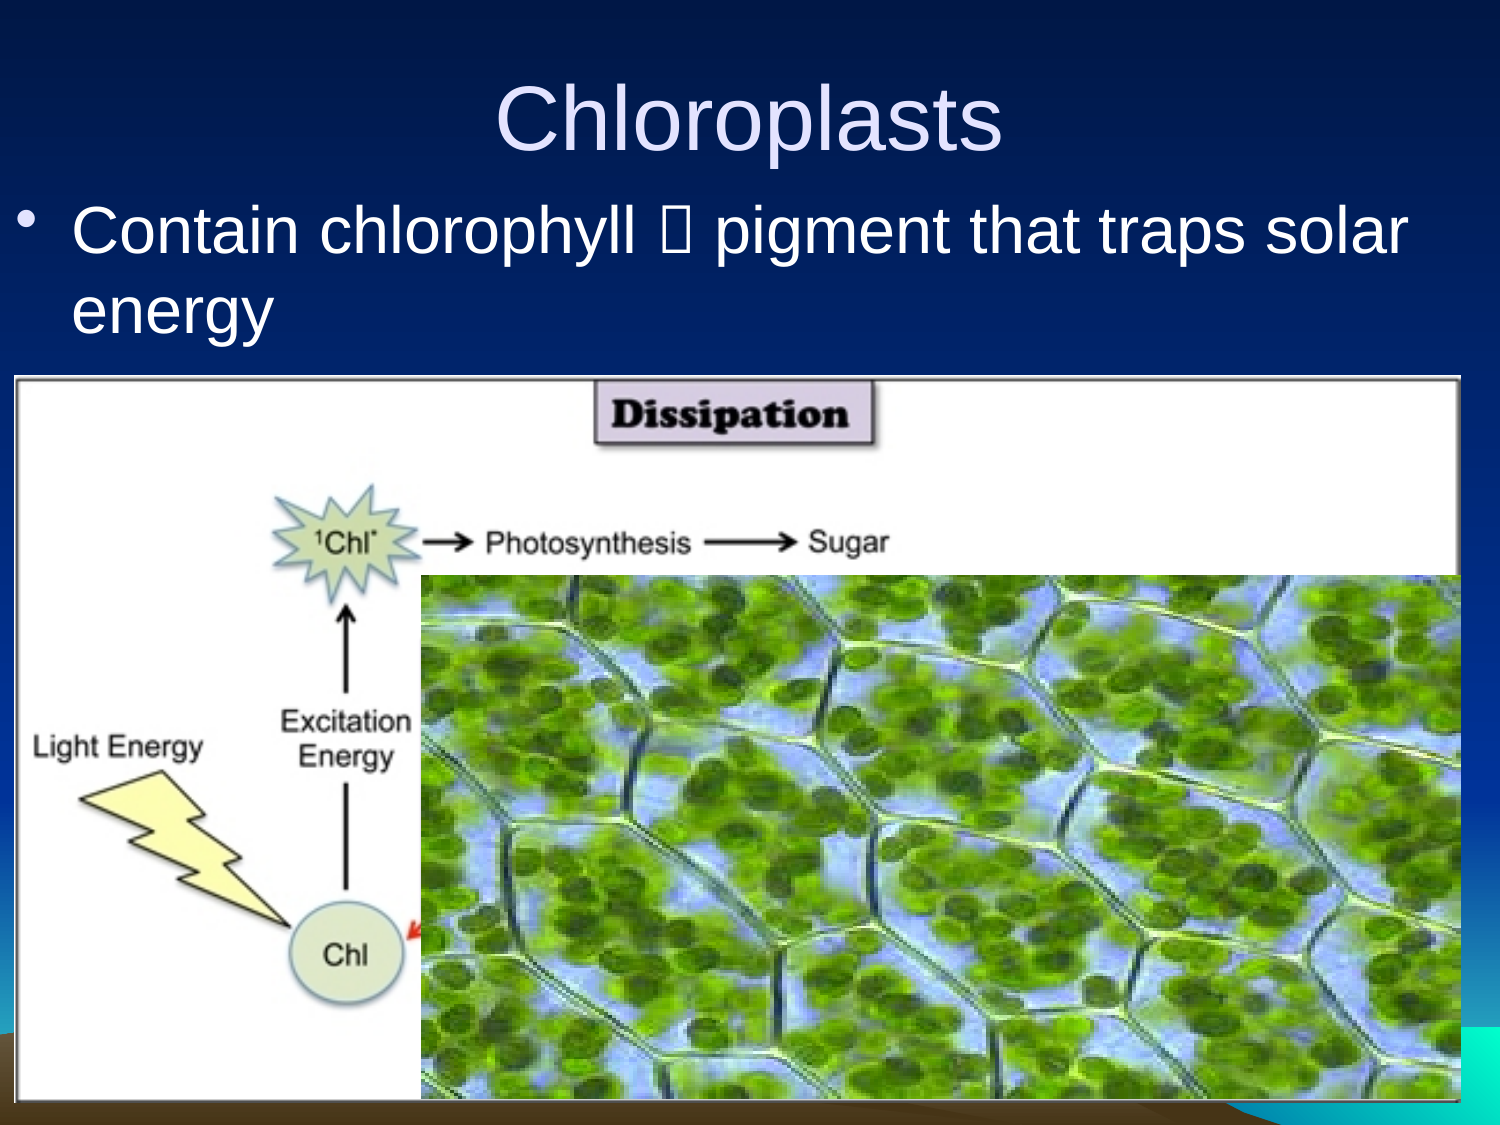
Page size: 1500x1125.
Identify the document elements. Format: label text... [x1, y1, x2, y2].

picture [14, 374, 1461, 1103]
title Chloroplasts [74, 37, 1426, 179]
list Contain chlorophyll  pigment that traps solar energy [0, 179, 1480, 478]
